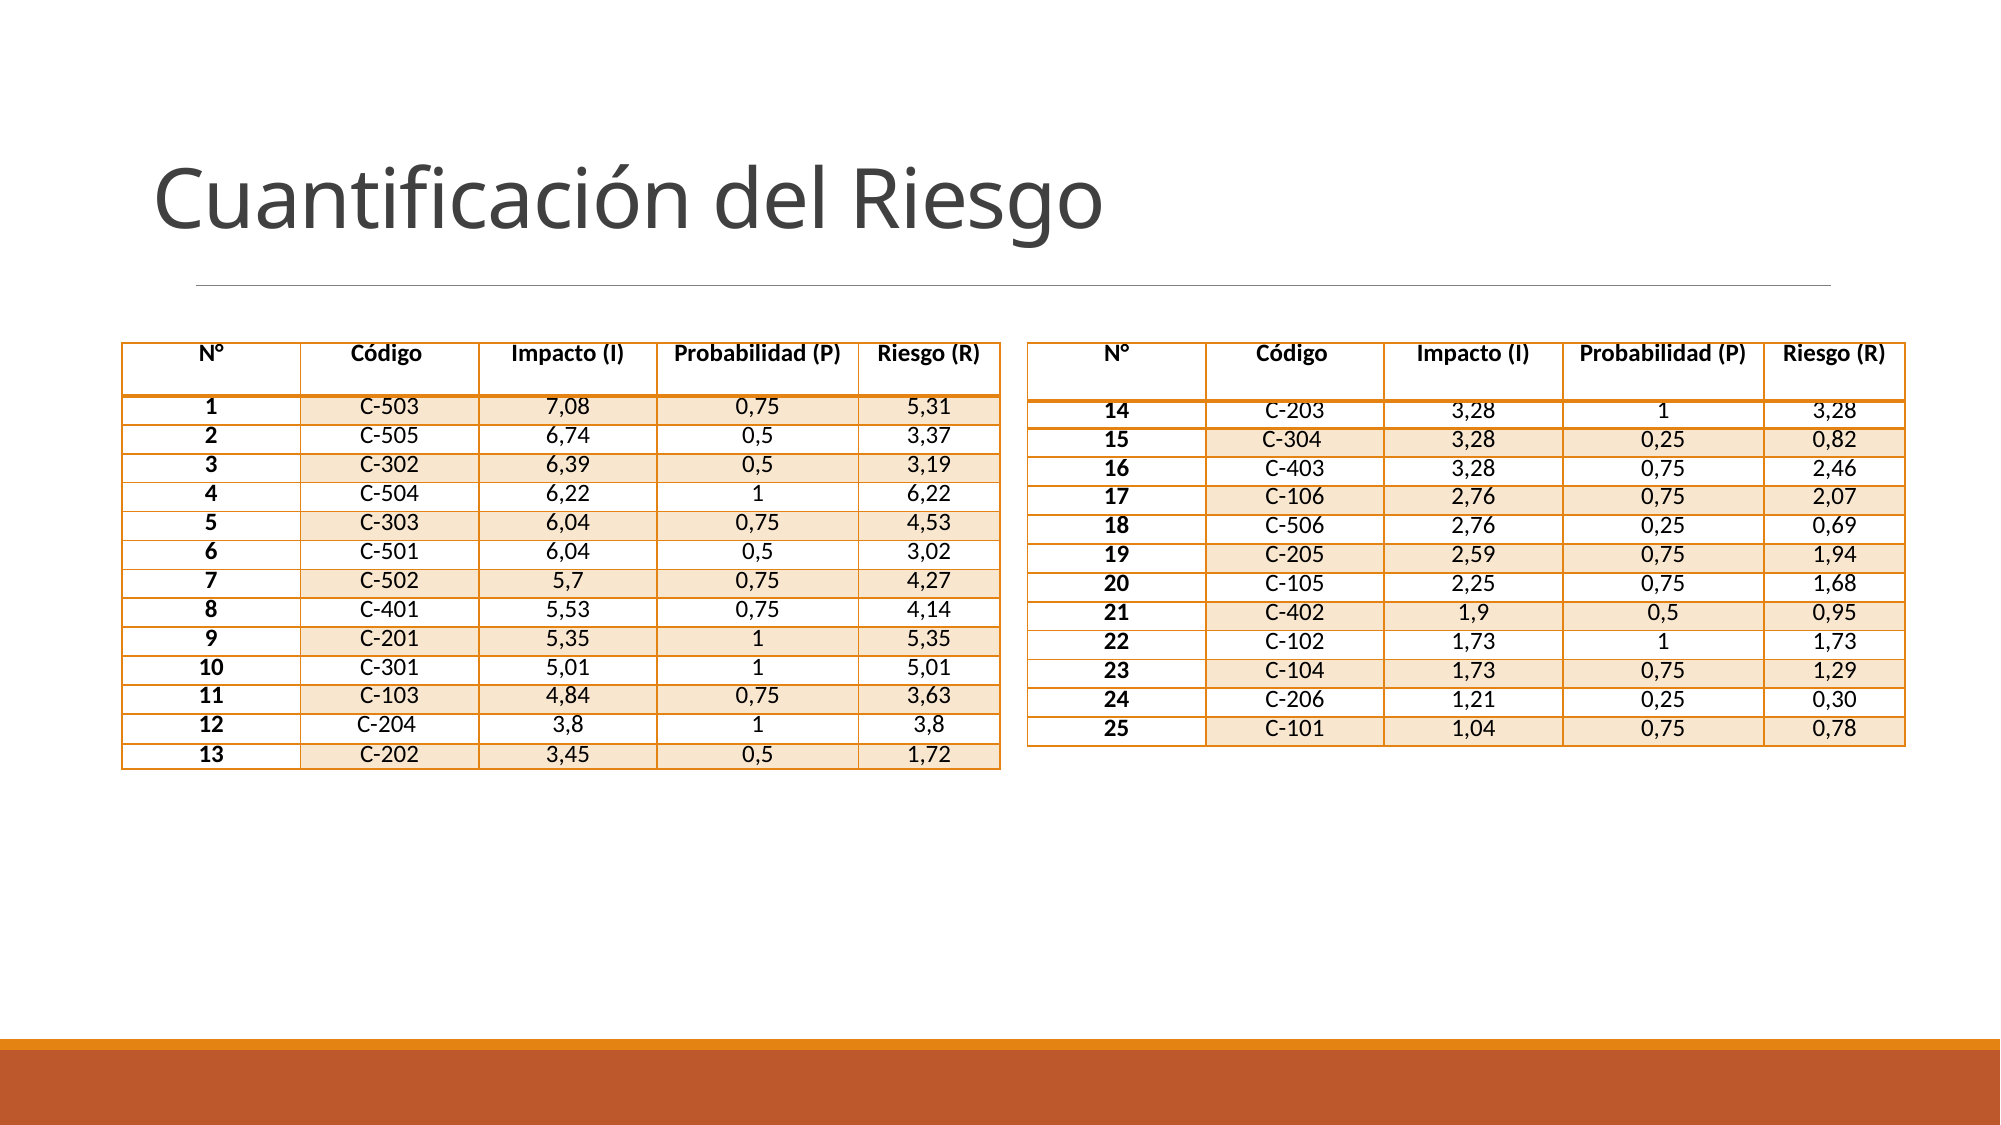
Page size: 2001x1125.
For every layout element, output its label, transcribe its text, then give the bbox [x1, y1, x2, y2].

table_cell 23 [1028, 660, 1205, 687]
table_cell 4,14 [859, 599, 999, 626]
table_cell 0,25 [1564, 689, 1763, 716]
table_cell 0,5 [658, 745, 858, 768]
table_cell 9 [123, 628, 300, 655]
table_header Código [1207, 344, 1383, 399]
title Cuantificación del Riesgo [137, 59, 1863, 256]
table_cell C-302 [301, 455, 478, 482]
table_cell C-205 [1207, 545, 1383, 572]
table_cell 3,8 [480, 715, 656, 743]
table_cell 3,63 [859, 686, 999, 713]
table_cell 25 [1028, 718, 1205, 745]
table_cell C-106 [1207, 487, 1383, 514]
table_header 3,28 [1765, 403, 1904, 427]
table_cell C-202 [301, 745, 478, 768]
table_cell 0,5 [658, 541, 858, 569]
table_cell 0,75 [1564, 718, 1763, 745]
table_cell 0,5 [658, 426, 858, 453]
table_cell 3,37 [859, 426, 999, 453]
table_cell 17 [1028, 487, 1205, 514]
table_cell 0,75 [658, 599, 858, 626]
table_cell 0,75 [1564, 458, 1763, 485]
table_cell 2,76 [1385, 487, 1562, 514]
table_cell 1,94 [1765, 545, 1904, 572]
table_cell 10 [123, 657, 300, 684]
table_cell 5,35 [480, 628, 656, 655]
table_cell 5 [123, 512, 300, 540]
table_cell 2,59 [1385, 545, 1562, 572]
table_cell 24 [1028, 689, 1205, 716]
table_header N° [1028, 344, 1205, 399]
table_cell C-303 [301, 512, 478, 540]
table_cell 5,35 [859, 628, 999, 655]
table_cell 1,73 [1765, 631, 1904, 659]
table_cell 0,25 [1564, 430, 1763, 456]
table_cell C-401 [301, 599, 478, 626]
table_cell 15 [1028, 430, 1205, 456]
table_cell 21 [1028, 603, 1205, 630]
table_cell 8 [123, 599, 300, 626]
table_cell 1,9 [1385, 603, 1562, 630]
table_cell 3,02 [859, 541, 999, 569]
table_cell C-102 [1207, 631, 1383, 659]
table_cell 6,04 [480, 541, 656, 569]
table_cell 1 [658, 628, 858, 655]
table_cell 4,27 [859, 570, 999, 597]
table_header Impacto (I) [480, 344, 656, 394]
table_cell 0,75 [1564, 574, 1763, 601]
table_cell 6,04 [480, 512, 656, 540]
table_cell 0,82 [1765, 430, 1904, 456]
table_header Código [301, 344, 478, 394]
table_cell 2 [123, 426, 300, 453]
table_cell 1,29 [1765, 660, 1904, 687]
table_cell 5,7 [480, 570, 656, 597]
table_cell C-304 [1207, 430, 1383, 456]
table_cell 5,53 [480, 599, 656, 626]
table_cell 1 [658, 483, 858, 511]
table_header 3,28 [1385, 403, 1562, 427]
table_cell 0,75 [658, 686, 858, 713]
table_header 1 [1564, 403, 1763, 427]
table_cell 13 [123, 745, 300, 768]
table_cell 6,74 [480, 426, 656, 453]
table_cell 0,5 [658, 455, 858, 482]
table_cell C-301 [301, 657, 478, 684]
table_cell 4,84 [480, 686, 656, 713]
table_cell 1 [658, 715, 858, 743]
table_cell 1,04 [1385, 718, 1562, 745]
table_cell C-504 [301, 483, 478, 511]
table_cell 5,01 [859, 657, 999, 684]
table_cell 22 [1028, 631, 1205, 659]
table_header C-203 [1207, 403, 1383, 427]
table_cell 0,5 [1564, 603, 1763, 630]
table_cell 7 [123, 570, 300, 597]
table_cell C-506 [1207, 516, 1383, 543]
table_cell 11 [123, 686, 300, 713]
table_cell 6 [123, 541, 300, 569]
table_cell 12 [123, 715, 300, 743]
table_cell 3,28 [1385, 430, 1562, 456]
table_cell 0,25 [1564, 516, 1763, 543]
table_cell C-101 [1207, 718, 1383, 745]
table_cell 0,78 [1765, 718, 1904, 745]
table_cell 3,28 [1385, 458, 1562, 485]
table_cell C-501 [301, 541, 478, 569]
table_header N° [123, 344, 300, 394]
table_cell 1,21 [1385, 689, 1562, 716]
table_cell 1,72 [859, 745, 999, 768]
table_cell 5,01 [480, 657, 656, 684]
table_cell 2,07 [1765, 487, 1904, 514]
table_cell C-503 [301, 398, 478, 424]
table_cell 4 [123, 483, 300, 511]
table_cell C-103 [301, 686, 478, 713]
table_cell 4,53 [859, 512, 999, 540]
table_cell C-204 [301, 715, 478, 743]
table_cell 0,30 [1765, 689, 1904, 716]
table_header Riesgo (R) [1765, 344, 1904, 399]
table_cell 5,31 [859, 398, 999, 424]
table_cell 3,19 [859, 455, 999, 482]
table_cell 0,75 [1564, 545, 1763, 572]
table_cell 1 [658, 657, 858, 684]
table_header Probabilidad (P) [1564, 344, 1763, 399]
table_cell C-502 [301, 570, 478, 597]
table_cell C-104 [1207, 660, 1383, 687]
table_cell 3,8 [859, 715, 999, 743]
table_cell 19 [1028, 545, 1205, 572]
table_cell 0,69 [1765, 516, 1904, 543]
table_cell 3,45 [480, 745, 656, 768]
table_cell 2,25 [1385, 574, 1562, 601]
table_cell 0,95 [1765, 603, 1904, 630]
table_header 14 [1028, 403, 1205, 427]
table_cell 0,75 [1564, 660, 1763, 687]
table_cell 0,75 [658, 570, 858, 597]
table_cell 7,08 [480, 398, 656, 424]
table_cell 1,73 [1385, 660, 1562, 687]
table_cell 1 [123, 398, 300, 424]
table_cell 6,39 [480, 455, 656, 482]
table_cell 6,22 [480, 483, 656, 511]
table_cell 16 [1028, 458, 1205, 485]
table_header Probabilidad (P) [658, 344, 858, 394]
table_cell 20 [1028, 574, 1205, 601]
table_cell C-201 [301, 628, 478, 655]
table_cell C-403 [1207, 458, 1383, 485]
table_cell 0,75 [658, 398, 858, 424]
table_header Riesgo (R) [859, 344, 999, 394]
table_header Impacto (I) [1385, 344, 1562, 399]
table_cell C-105 [1207, 574, 1383, 601]
table_cell 1,68 [1765, 574, 1904, 601]
table_cell 1,73 [1385, 631, 1562, 659]
table_cell 3 [123, 455, 300, 482]
table_cell 2,76 [1385, 516, 1562, 543]
table_cell 2,46 [1765, 458, 1904, 485]
table_cell 1 [1564, 631, 1763, 659]
table_cell 0,75 [1564, 487, 1763, 514]
table_cell 0,75 [658, 512, 858, 540]
table_cell C-206 [1207, 689, 1383, 716]
table_cell C-505 [301, 426, 478, 453]
table_cell 18 [1028, 516, 1205, 543]
table_cell 6,22 [859, 483, 999, 511]
table_cell C-402 [1207, 603, 1383, 630]
